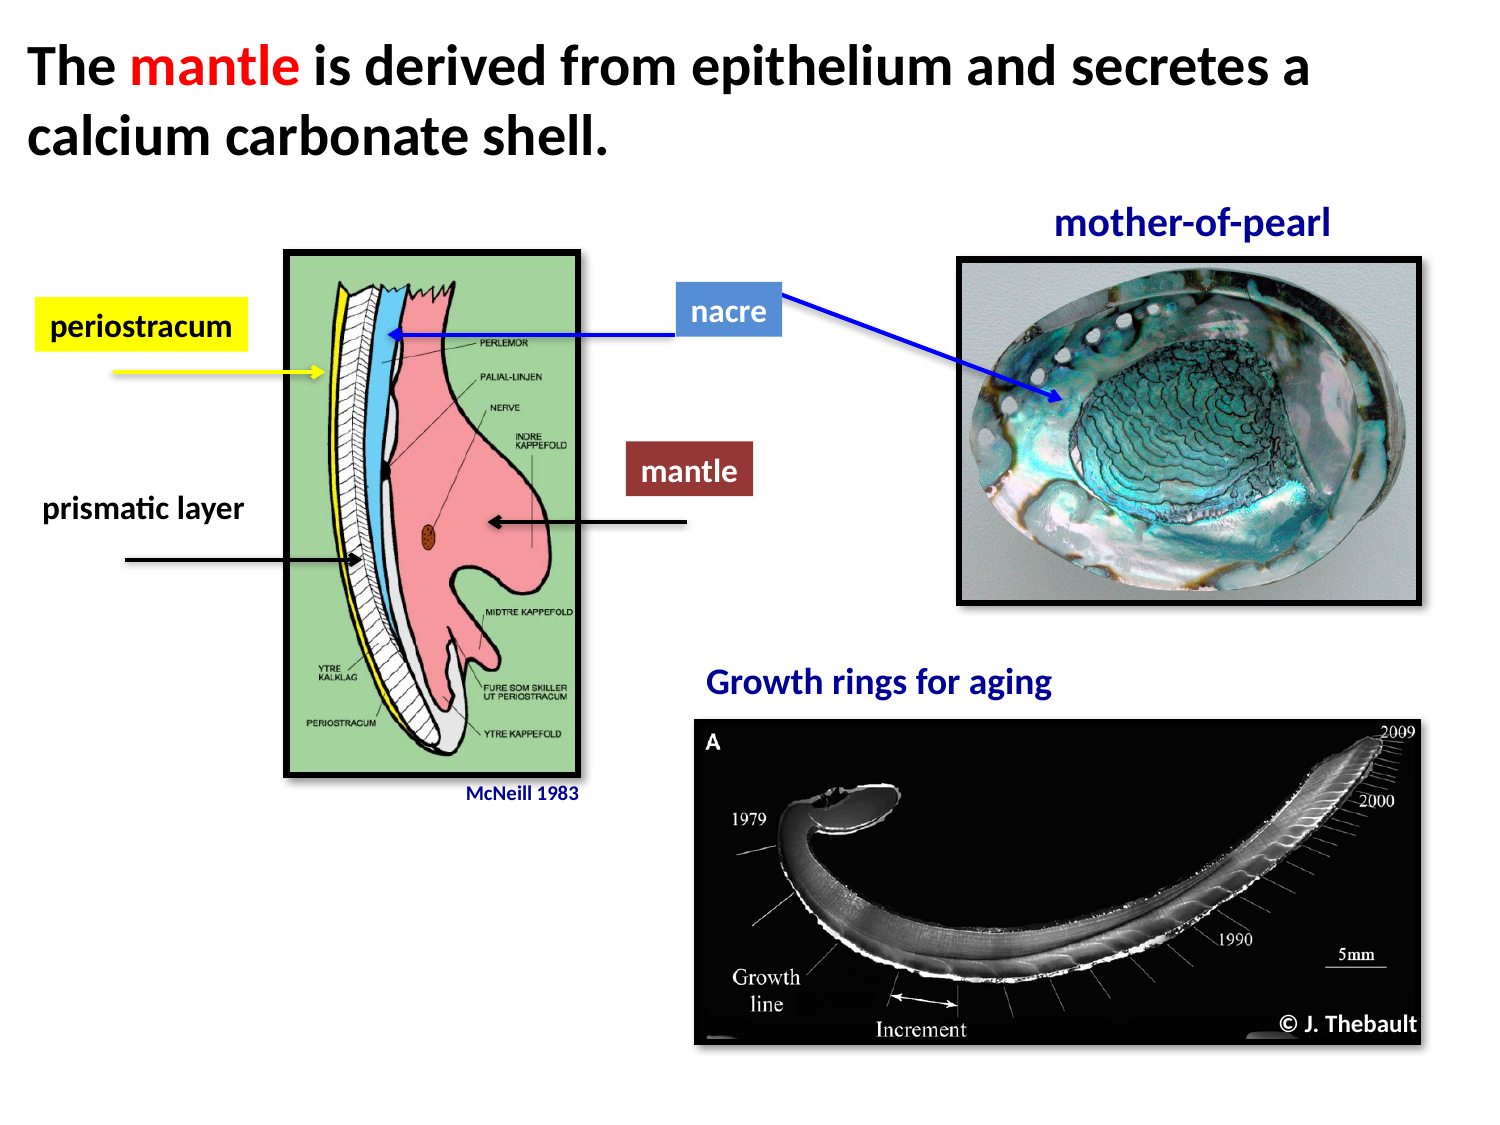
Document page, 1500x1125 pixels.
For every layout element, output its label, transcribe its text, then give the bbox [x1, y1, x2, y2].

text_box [788, 287, 1063, 401]
text_box Growth rings for aging [788, 649, 1068, 710]
title The mantle is derived from epithelium and secretes a calcium carbonate shell. [12, 19, 1493, 177]
picture [962, 262, 1417, 601]
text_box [24, 255, 784, 813]
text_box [699, 724, 1434, 1046]
text_box mother-of-pearl [1039, 187, 1347, 253]
